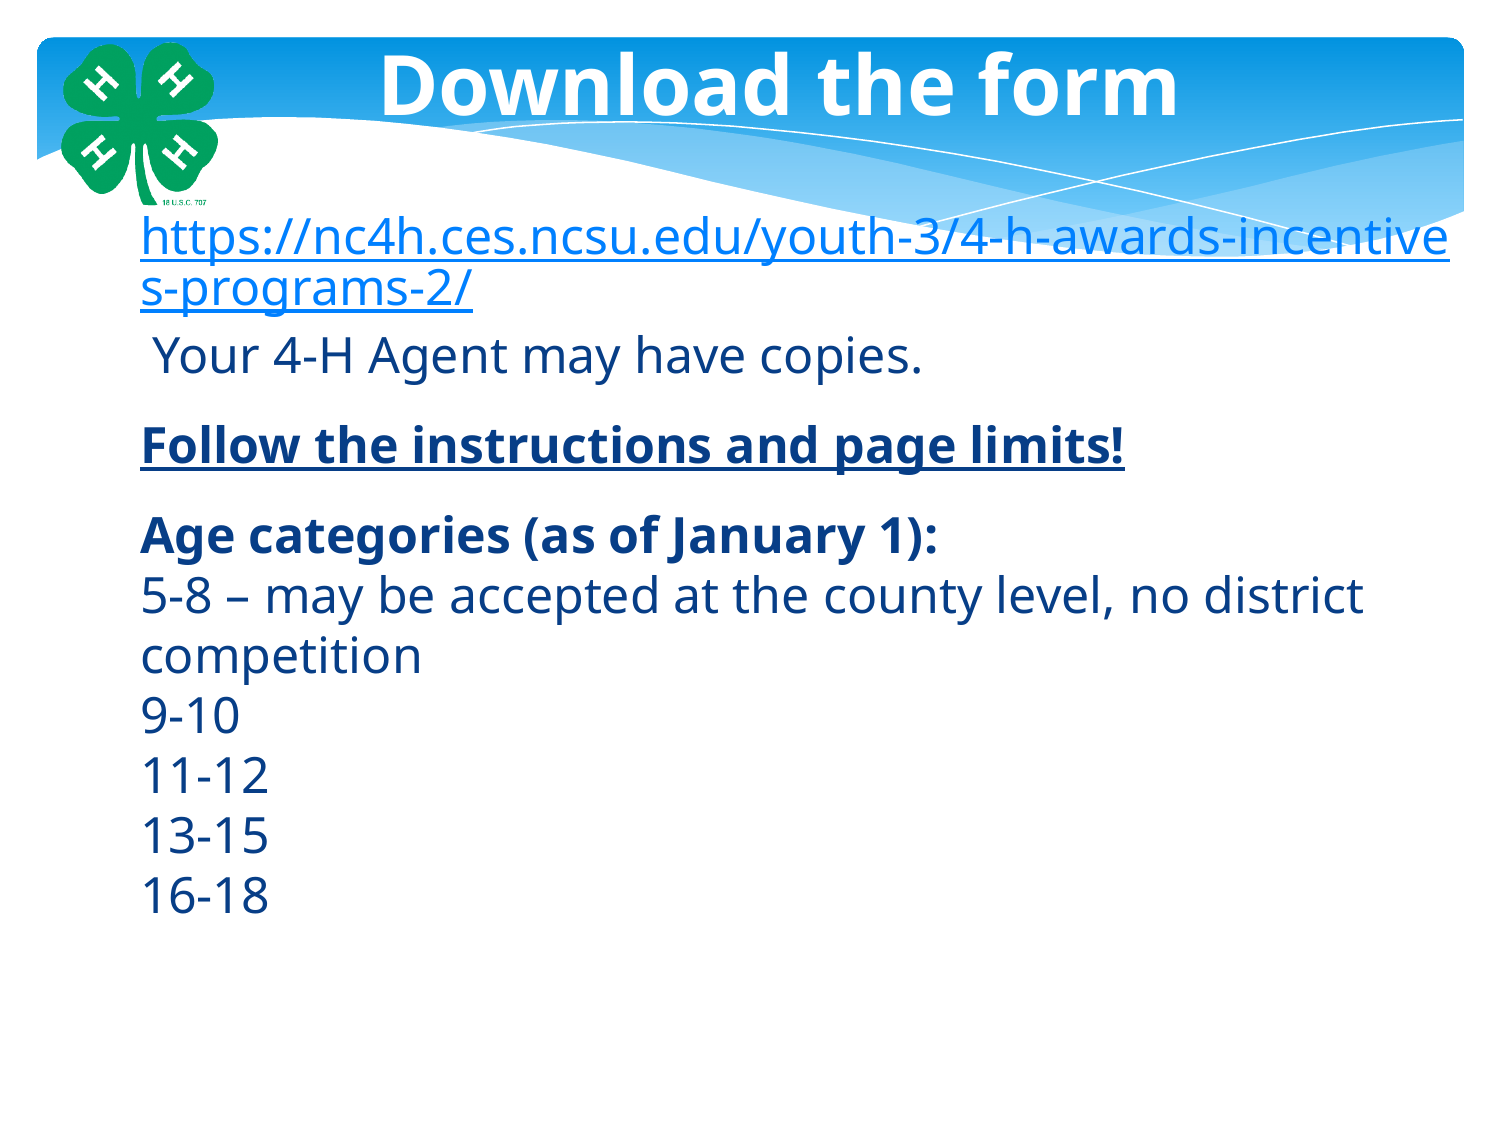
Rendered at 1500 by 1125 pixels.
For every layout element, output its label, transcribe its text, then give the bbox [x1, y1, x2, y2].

text_box https://nc4h.ces.ncsu.edu/youth-3/4-h-awards-incentives-programs-2/ Your 4-H Agent may have copies. Follow the instructions and page limits! Age categories (as of January 1): 5-8 – may be accepted at the county level, no district competition 9-10 11-12 13-15 16-18 [124, 137, 1475, 1062]
picture [49, 43, 226, 213]
text_box Download the form [362, 24, 1288, 141]
